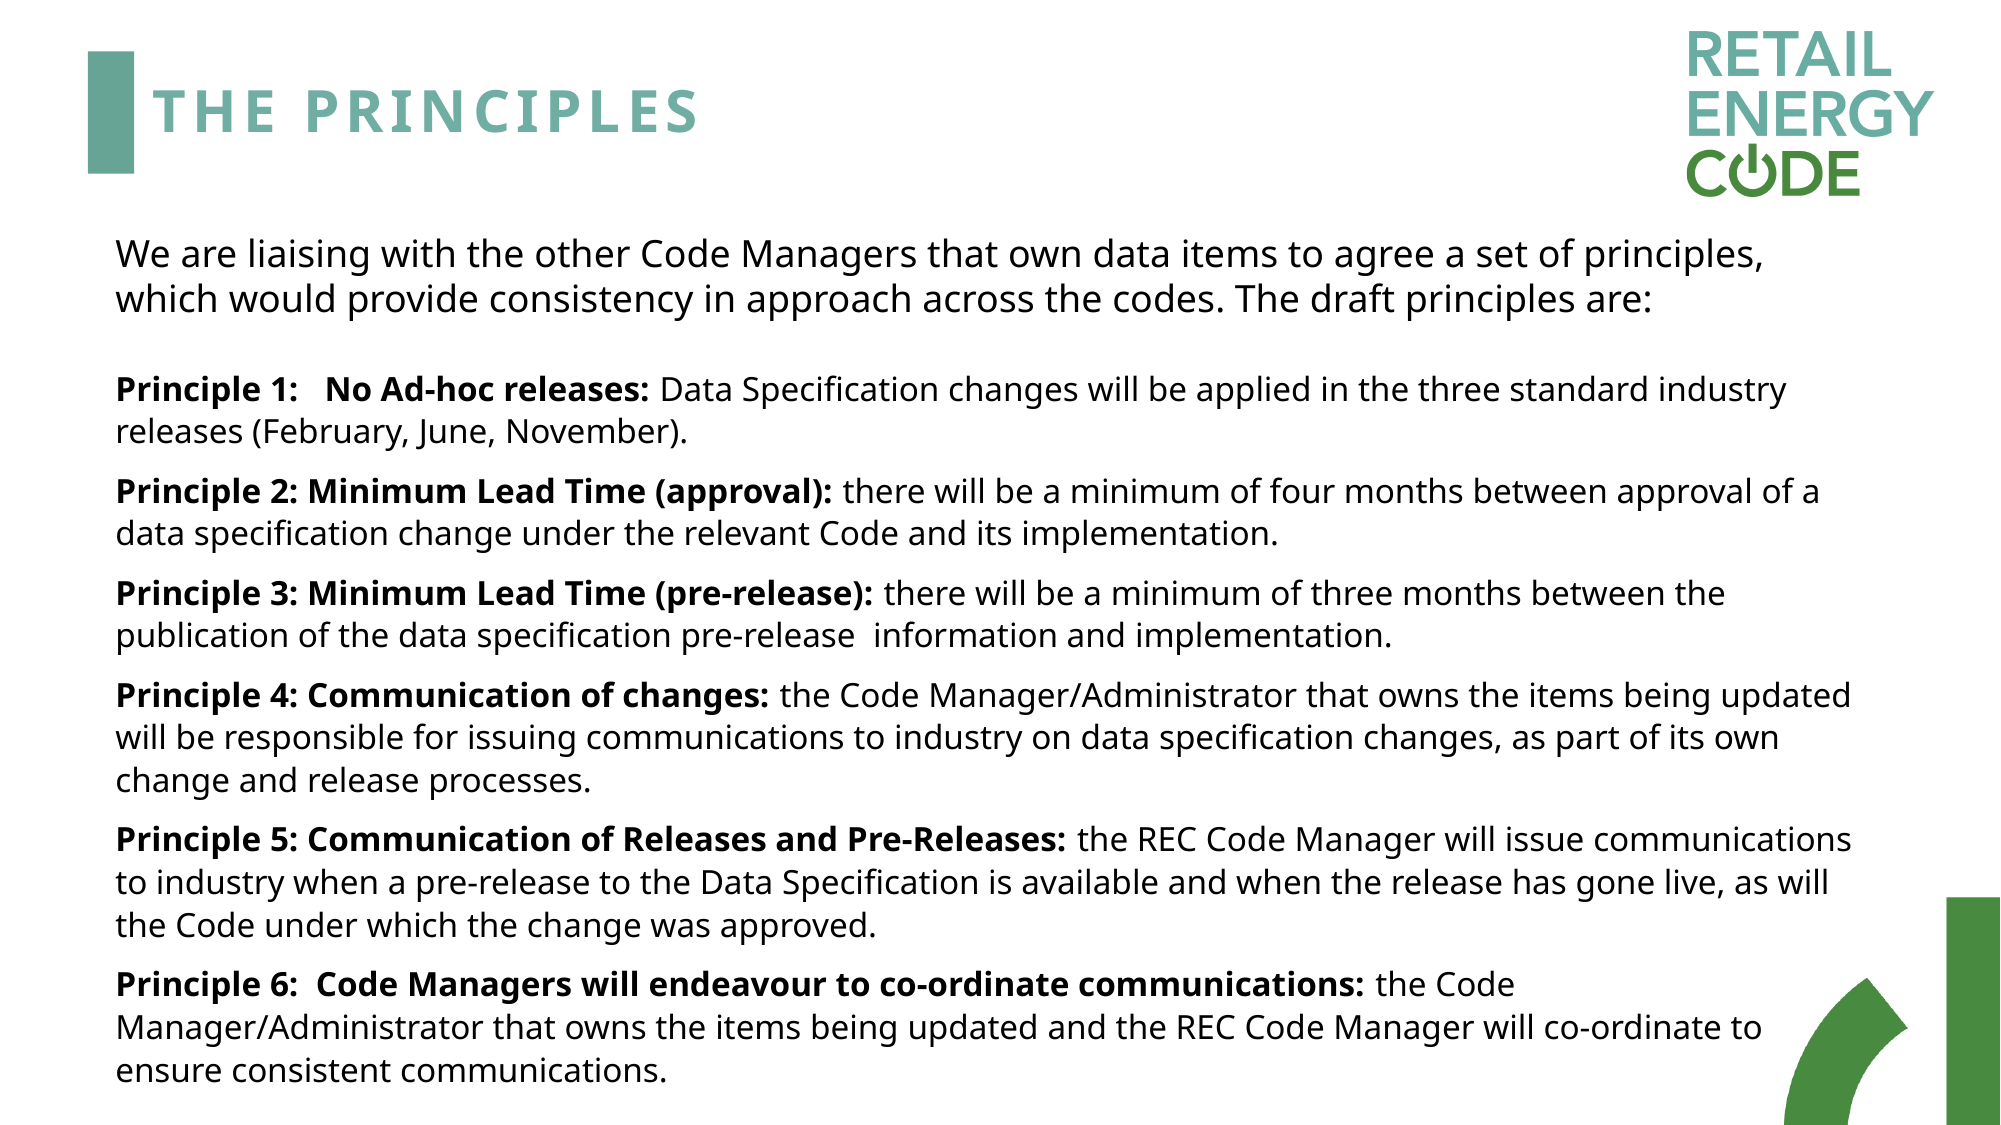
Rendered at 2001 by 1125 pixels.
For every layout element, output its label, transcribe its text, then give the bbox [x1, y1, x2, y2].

title The Principles [137, 59, 1661, 169]
text_box We are liaising with the other Code Managers that own data items to agree a set of principles, which would provide consistency in approach across the codes. The draft principles are: Principle 1: No Ad-hoc releases: Data Specification changes will be applied in the three standard industry releases (February, June, November). Principle 2: Minimum Lead Time (approval): there will be a minimum of four months between approval of a data specification change under the relevant Code and its implementation. Principle 3: Minimum Lead Time (pre-release): there will be a minimum of three months between the publication of the data specification pre-release information and implementation. Principle 4: Communication of changes: the Code Manager/Administrator that owns the items being updated will be responsible for issuing communications to industry on data specification changes, as part of its own change and release processes. Principle 5: Communication of Releases and Pre-Releases: the REC Code Manager will issue communications to industry when a pre-release to the Data Specification is available and when the release has gone live, as will the Code under which the change was approved. Principle 6: Code Managers will endeavour to co-ordinate communications: the Code Manager/Administrator that owns the items being updated and the REC Code Manager will co-ordinate to ensure consistent communications. [100, 222, 1882, 1097]
picture [1685, 27, 1936, 201]
picture [1782, 897, 2000, 1125]
